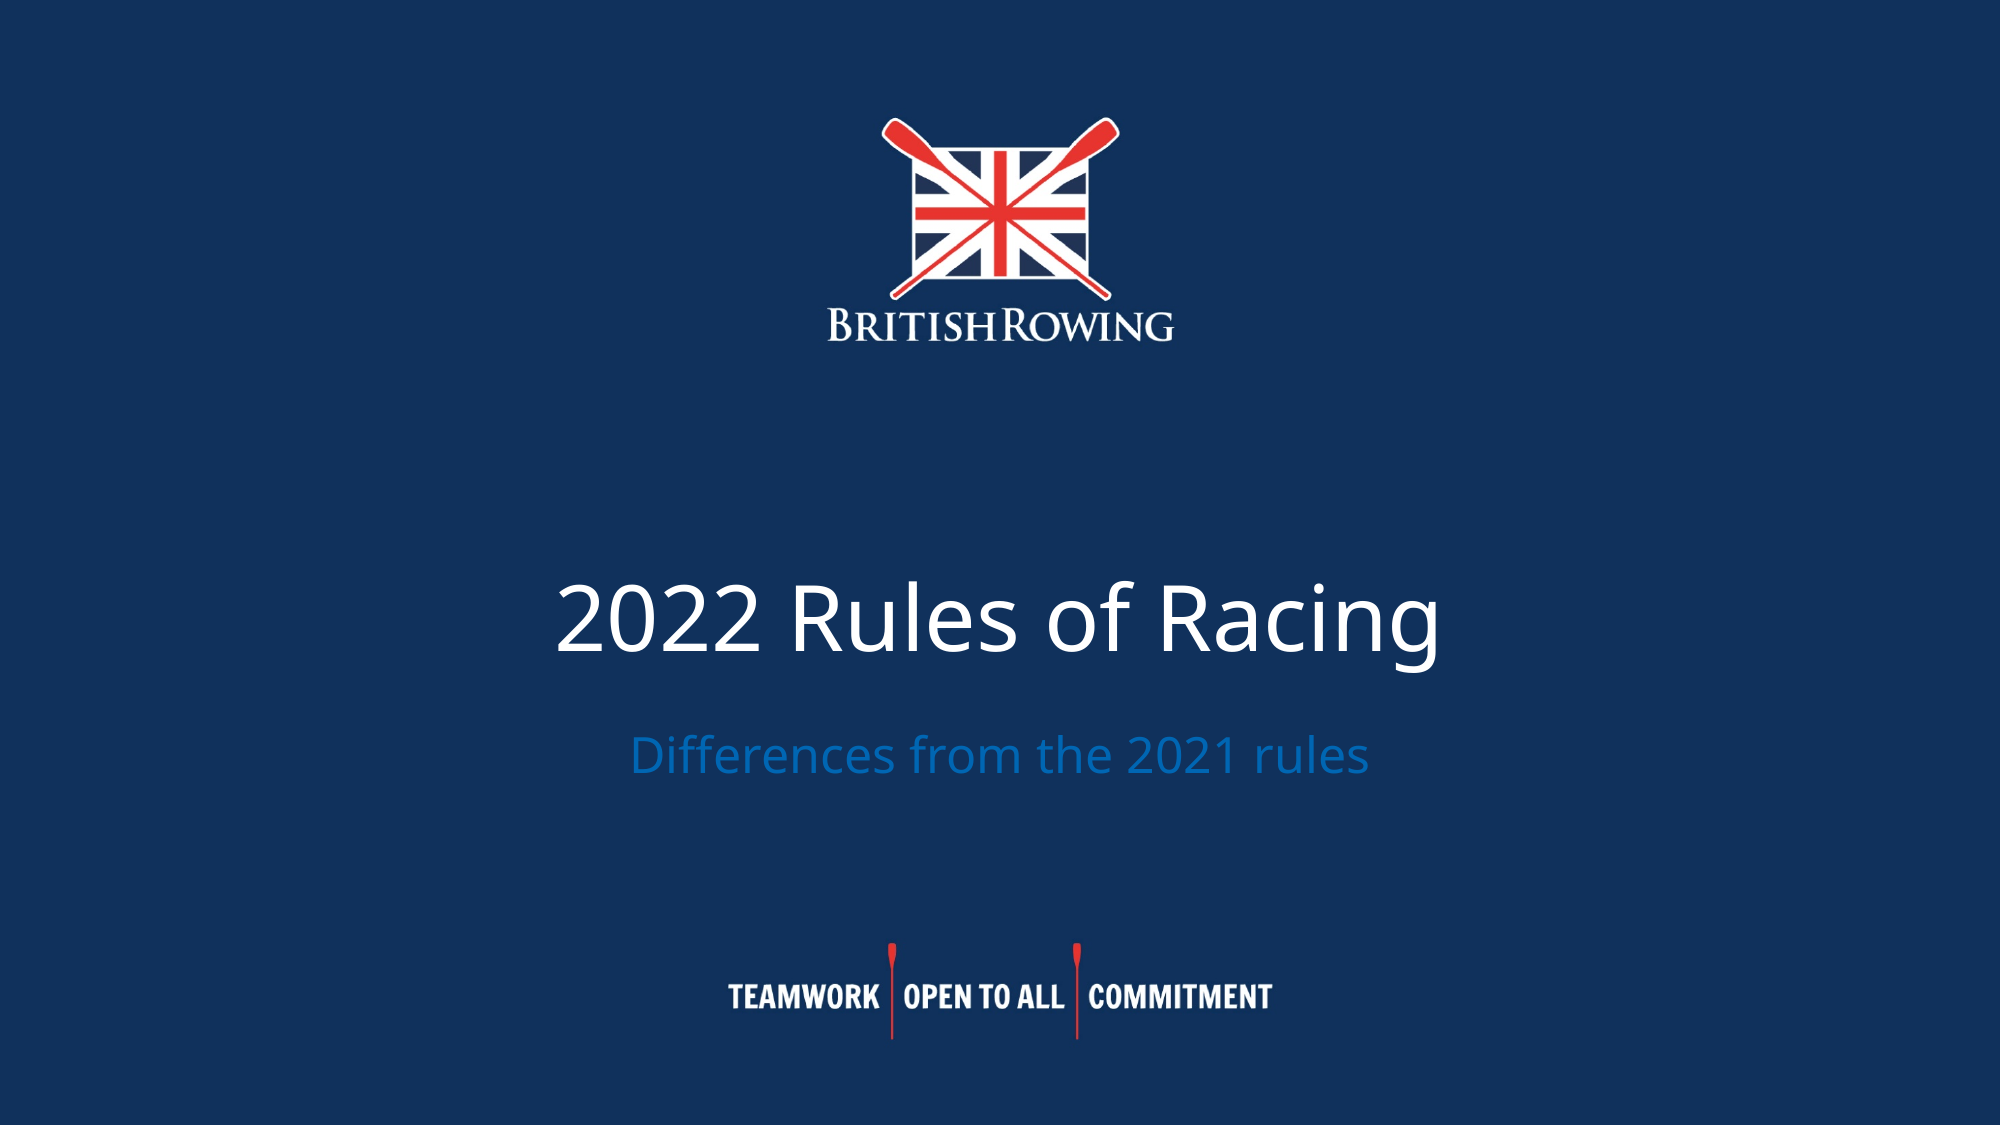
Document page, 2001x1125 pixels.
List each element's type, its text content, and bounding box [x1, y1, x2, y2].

picture [0, 0, 2000, 1125]
title 2022 Rules of Racing [137, 466, 1863, 690]
list Differences from the 2021 rules [137, 690, 1863, 825]
